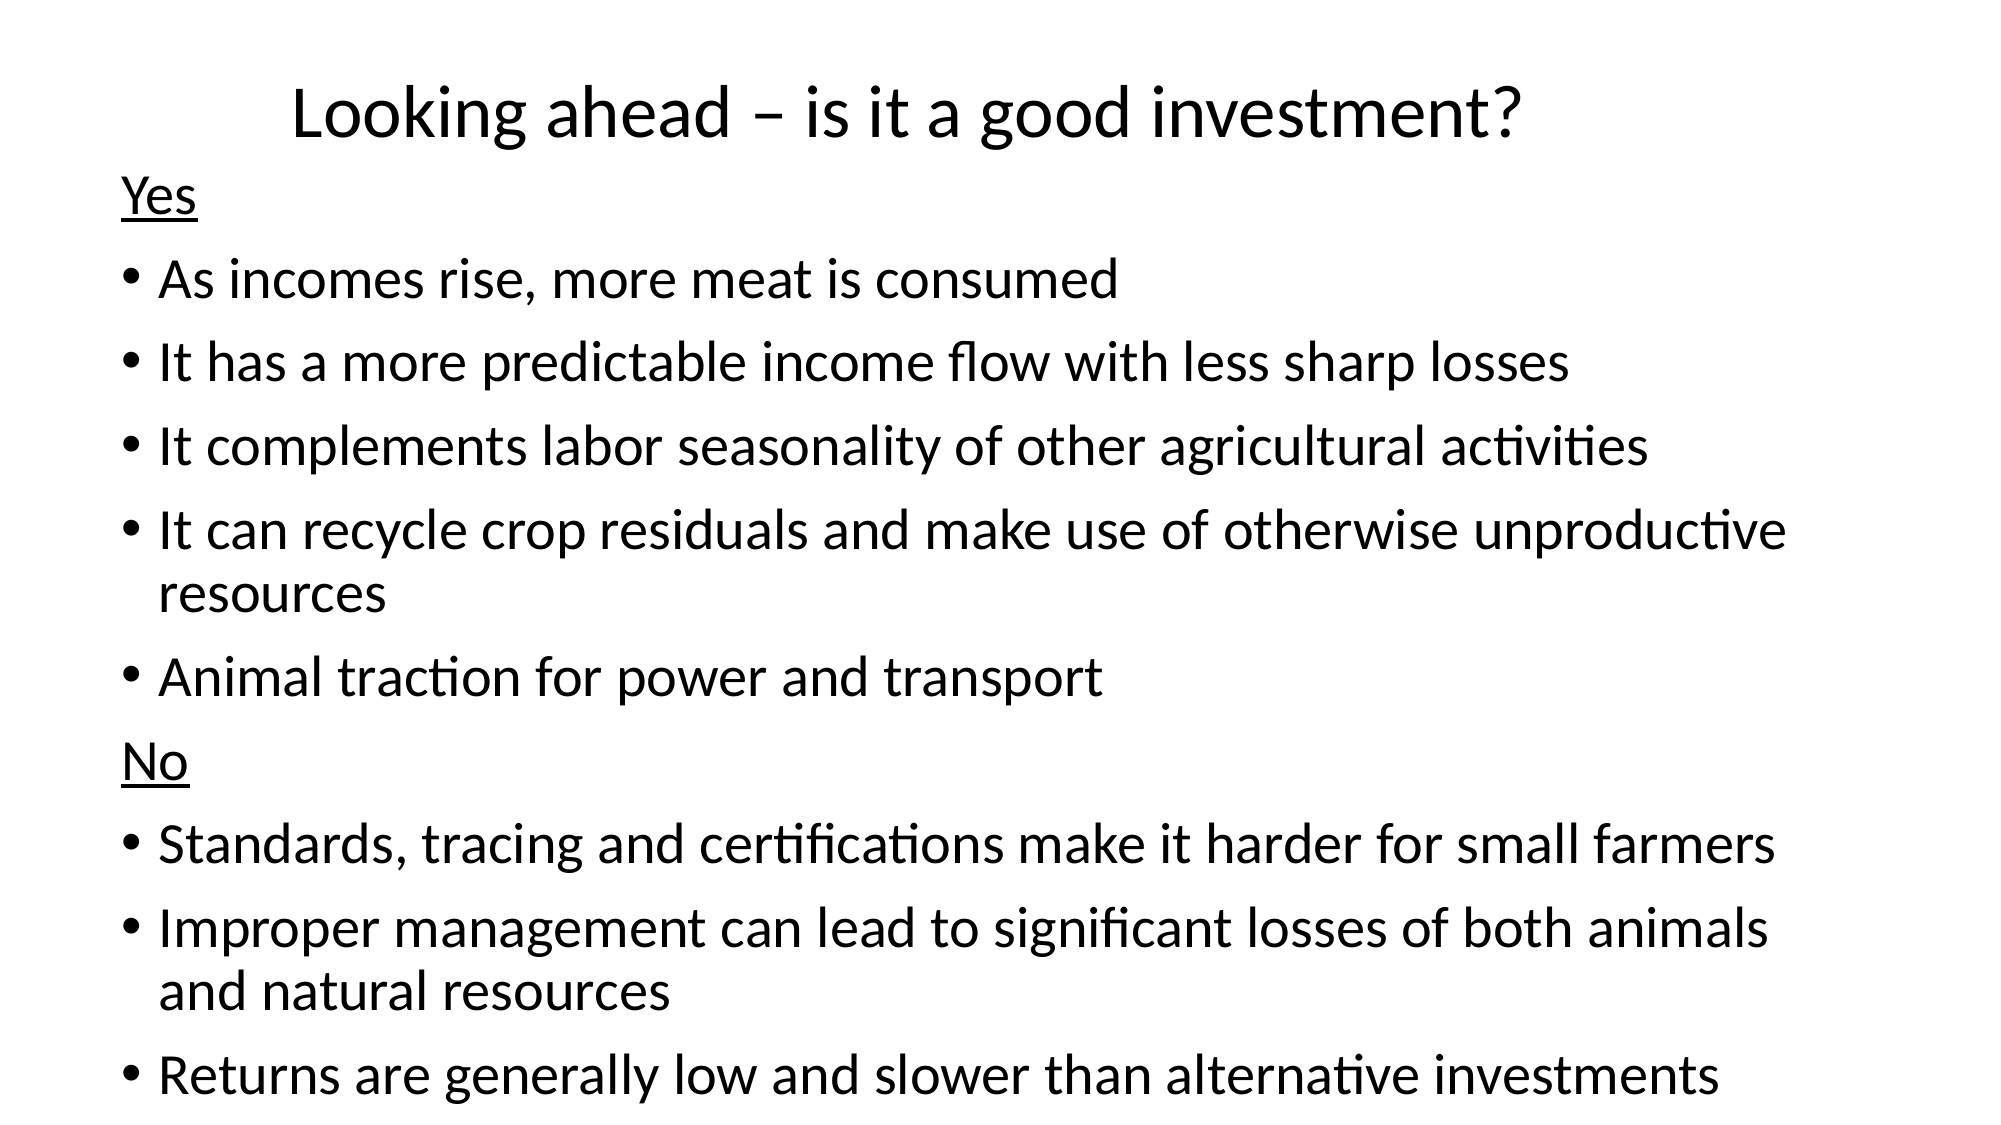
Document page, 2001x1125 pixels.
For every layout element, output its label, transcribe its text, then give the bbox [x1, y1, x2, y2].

list Yes As incomes rise, more meat is consumed It has a more predictable income flow with less sharp losses It complements labor seasonality of other agricultural activities It can recycle crop residuals and make use of otherwise unproductive resources Animal traction for power and transport No Standards, tracing and certifications make it harder for small farmers Improper management can lead to significant losses of both animals and natural resources Returns are generally low and slower than alternative investments [106, 156, 1866, 1033]
title Looking ahead – is it a good investment? [276, 59, 1863, 156]
